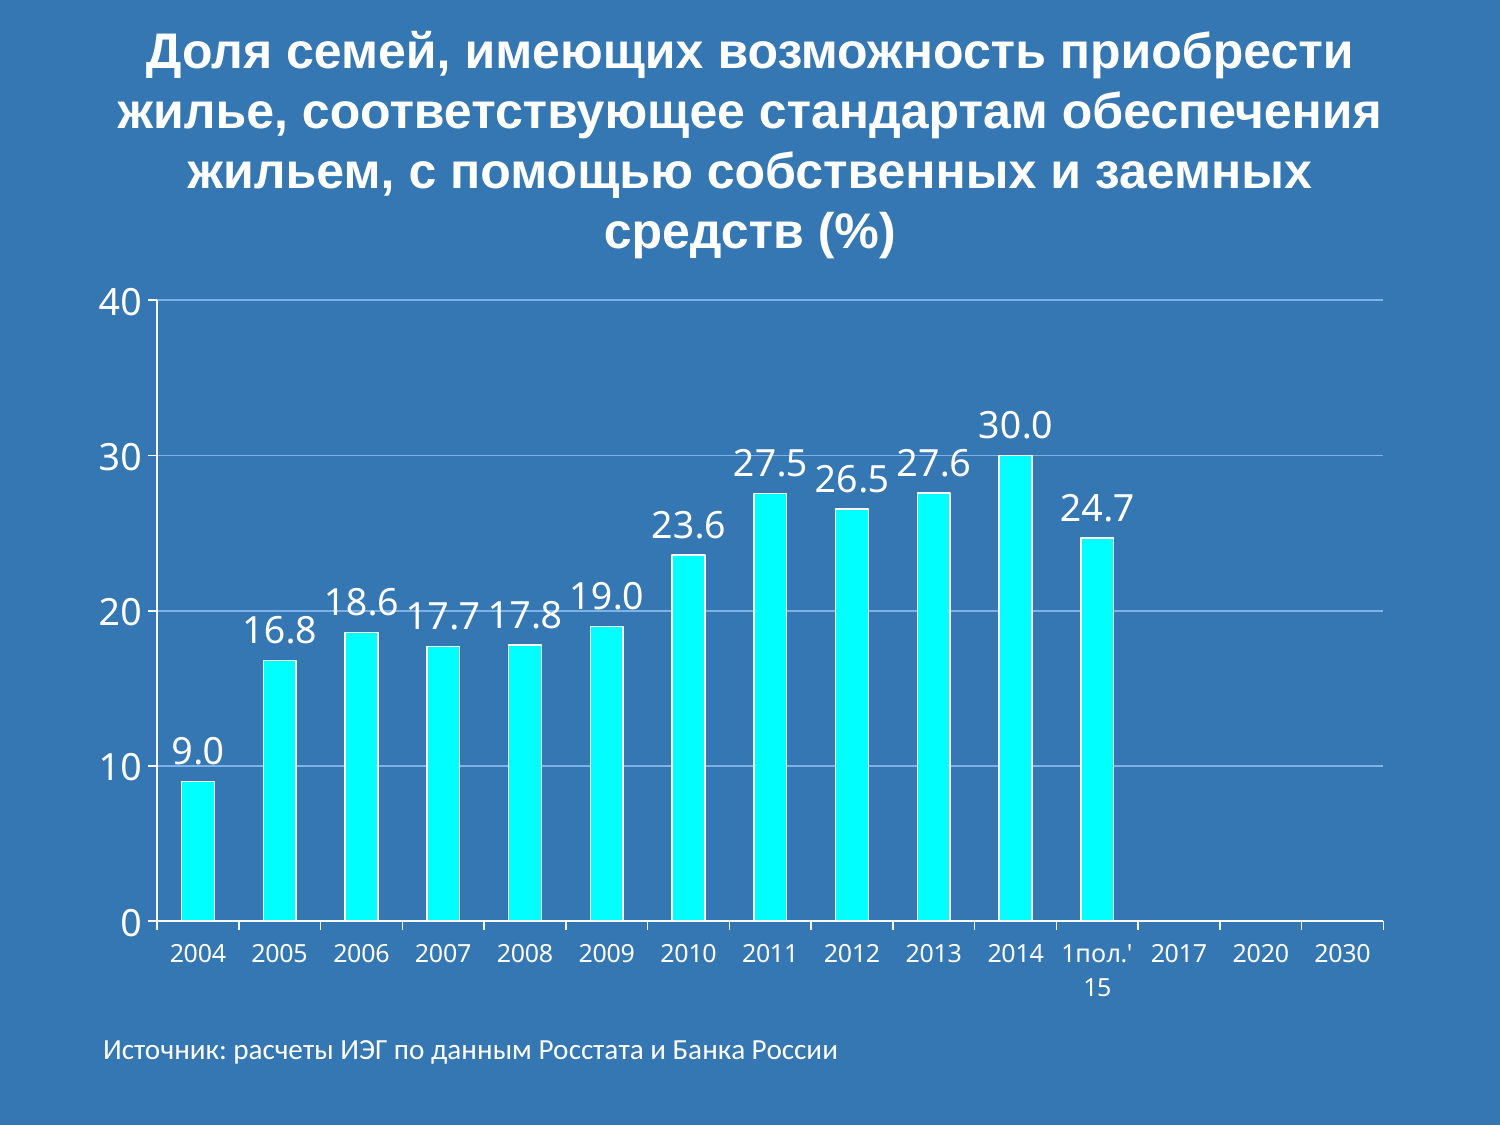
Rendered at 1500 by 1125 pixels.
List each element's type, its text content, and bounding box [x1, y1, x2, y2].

text_box Источник: расчеты ИЭГ по данным Росстата и Банка России [88, 1023, 1187, 1073]
title Доля семей, имеющих возможность приобрести жилье, соответствующее стандартам обеспечения жильем, с помощью собственных и заемных средств (%) [75, 45, 1425, 233]
chart [76, 269, 1400, 1012]
